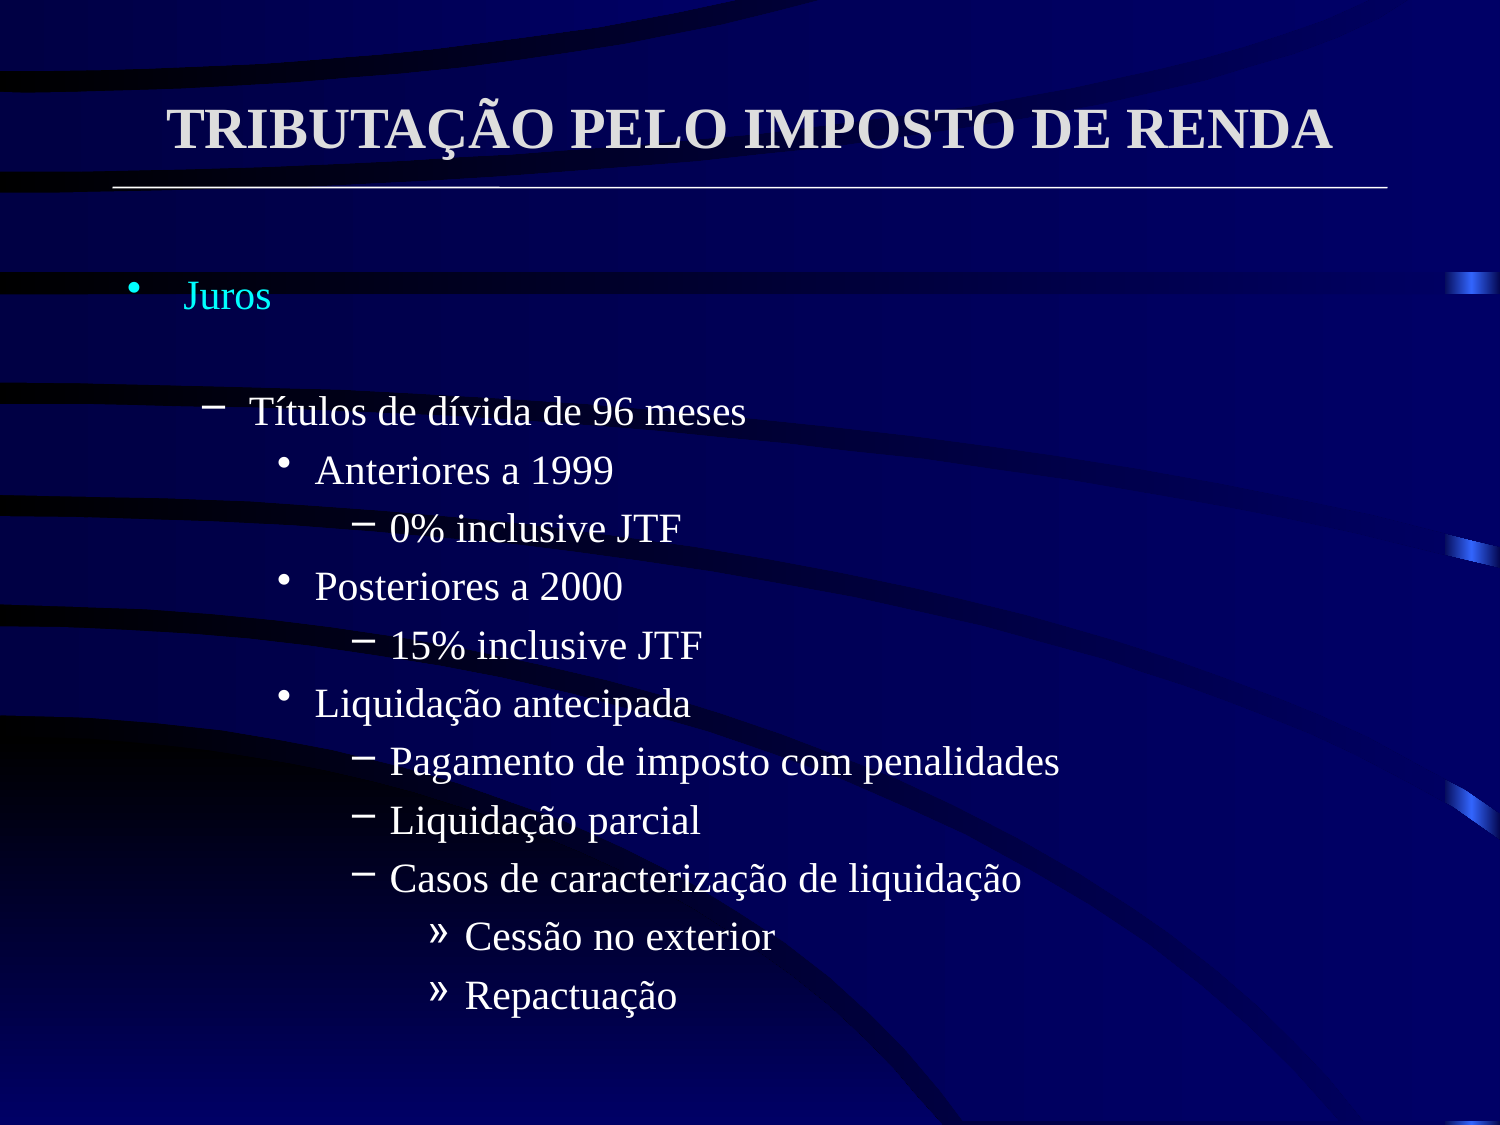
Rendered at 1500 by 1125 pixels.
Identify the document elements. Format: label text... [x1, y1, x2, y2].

list Juros Títulos de dívida de 96 meses Anteriores a 1999 0% inclusive JTF Posteriores a 2000 15% inclusive JTF Liquidação antecipada Pagamento de imposto com penalidades Liquidação parcial Casos de caracterização de liquidação Cessão no exterior Repactuação [111, 259, 1483, 1125]
title TRIBUTAÇÃO PELO IMPOSTO DE RENDA [111, 42, 1389, 209]
